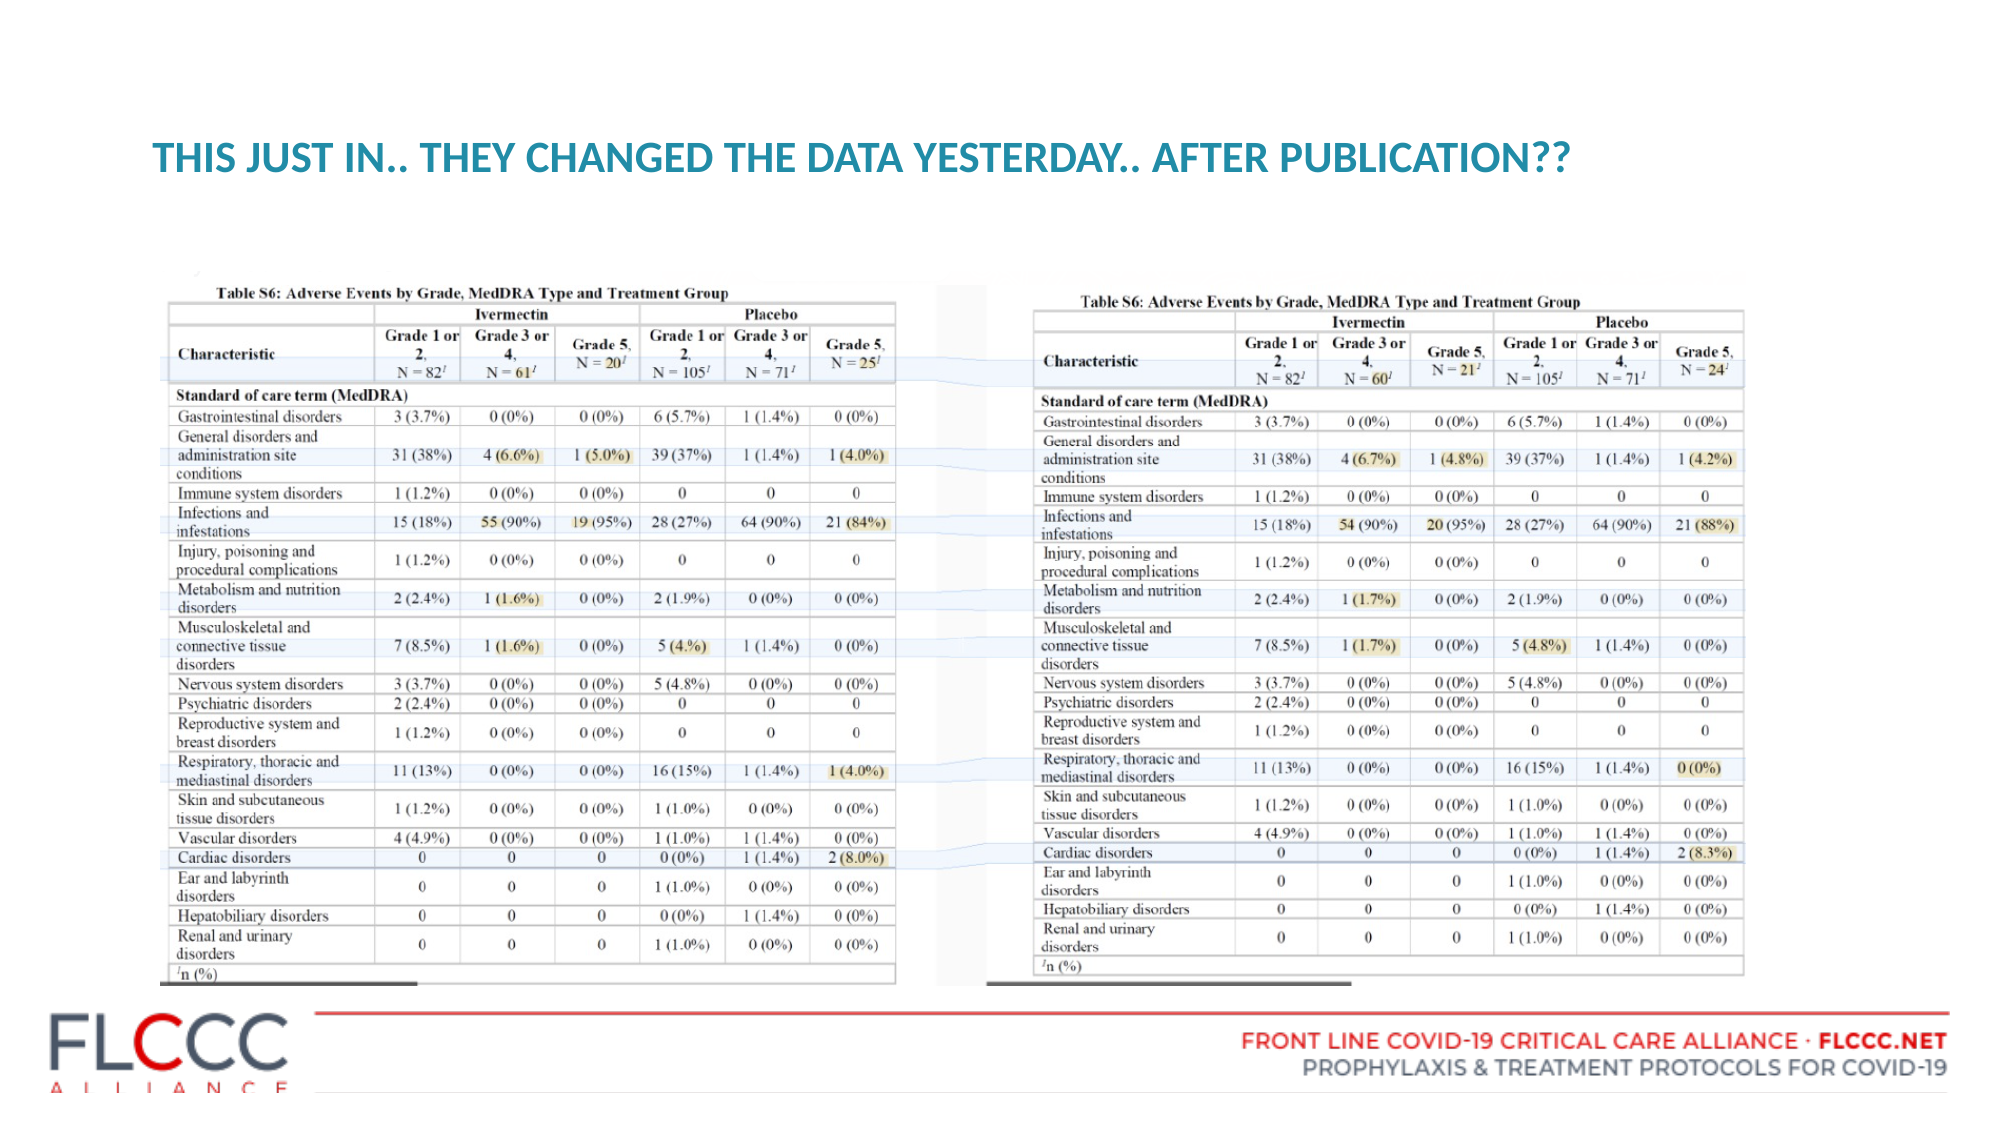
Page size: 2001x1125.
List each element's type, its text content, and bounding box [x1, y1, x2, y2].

title THIS JUST IN.. THEY CHANGED THE DATA YESTERDAY.. AFTER PUBLICATION?? [137, 111, 1863, 204]
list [160, 271, 1746, 986]
